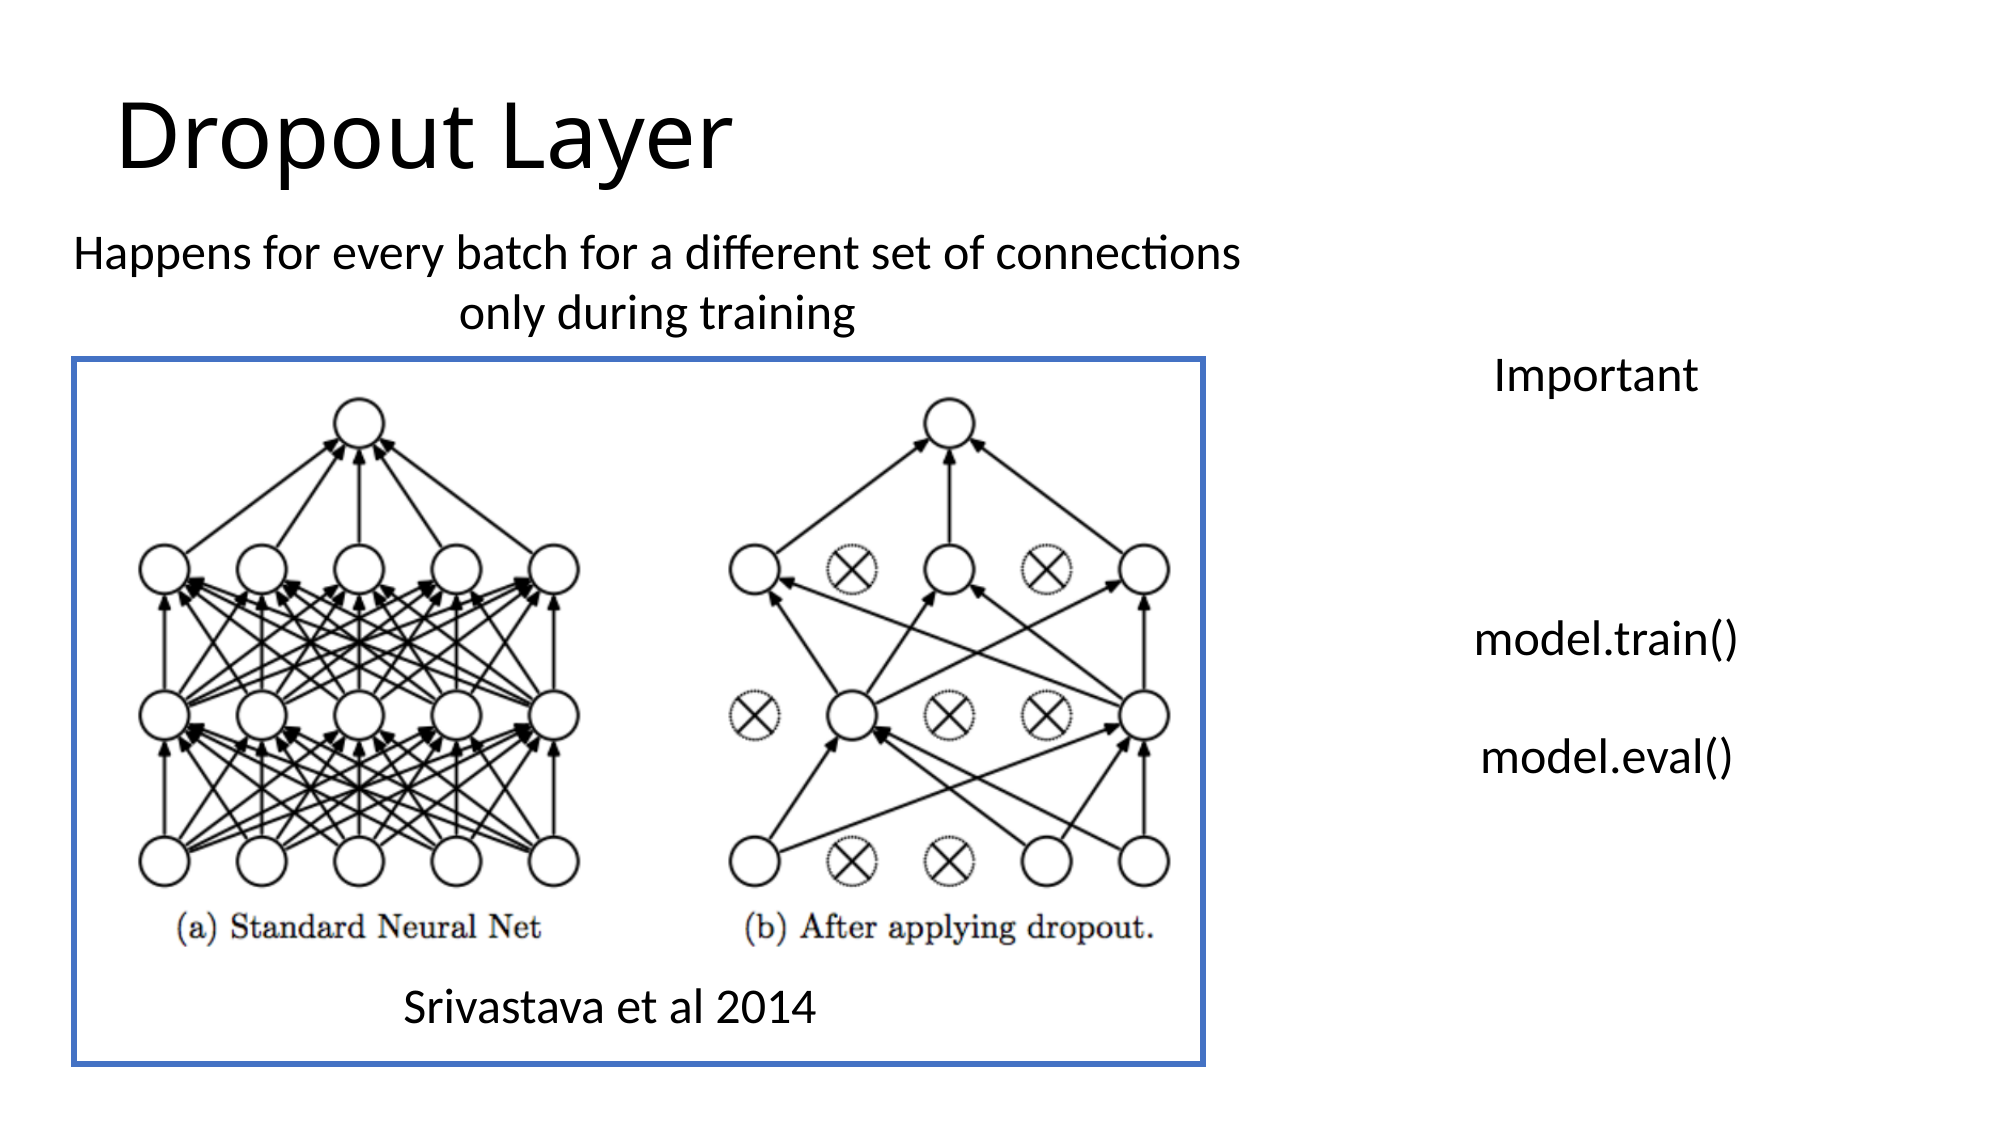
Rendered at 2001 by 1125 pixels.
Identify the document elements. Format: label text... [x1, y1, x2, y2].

text_box Happens for every batch for a different set of connections only during training [58, 212, 1257, 348]
text_box model.eval() [1465, 716, 1750, 792]
title Dropout Layer [99, 45, 1900, 233]
text_box model.train() [1458, 598, 1755, 673]
text_box [73, 358, 1204, 1065]
picture [74, 394, 1188, 949]
text_box Important [1478, 333, 1714, 409]
